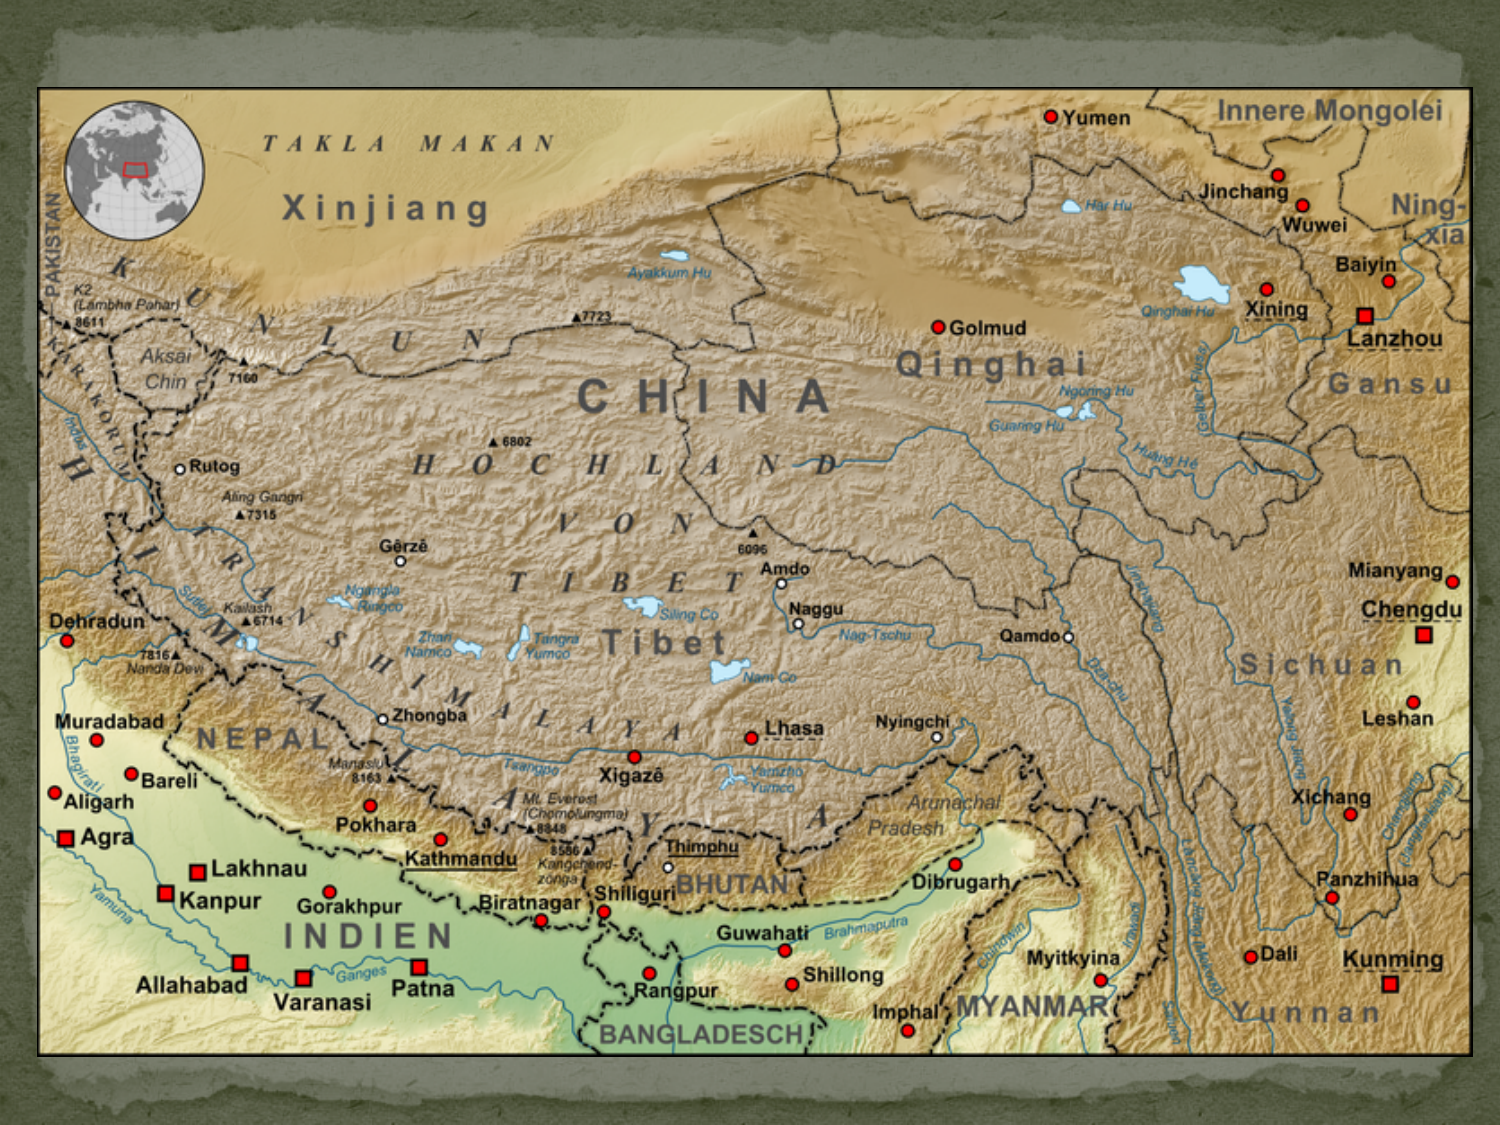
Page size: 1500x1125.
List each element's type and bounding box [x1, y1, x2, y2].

picture [37, 87, 1473, 1057]
